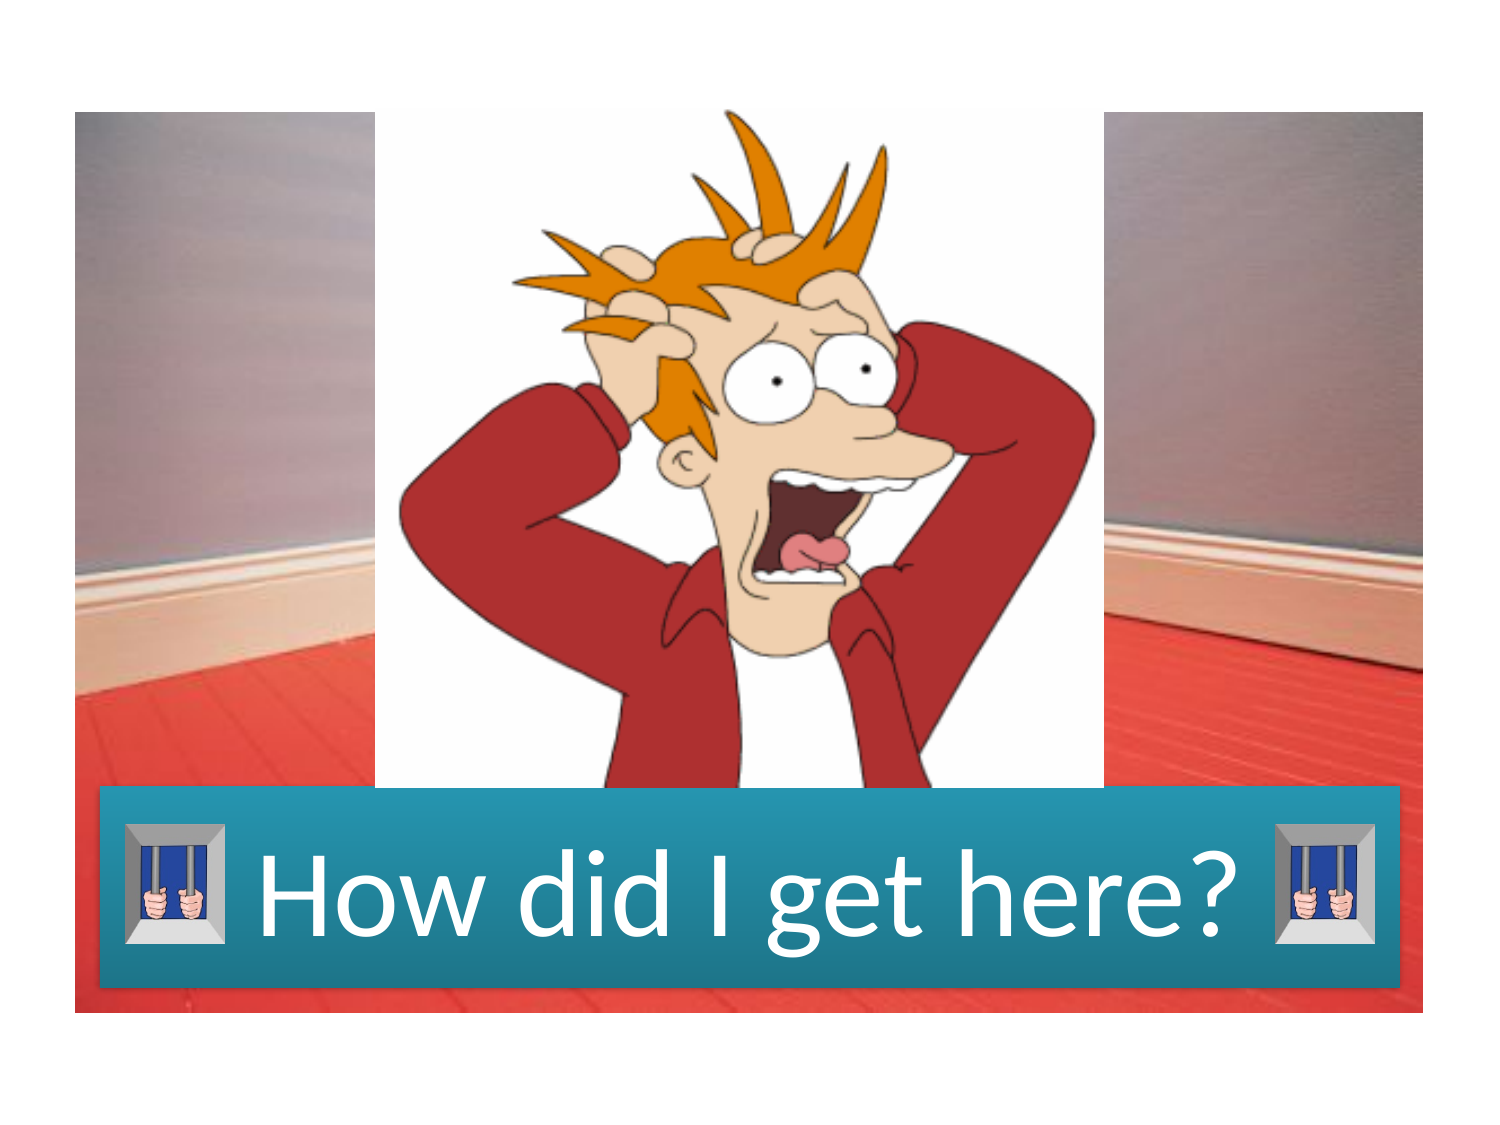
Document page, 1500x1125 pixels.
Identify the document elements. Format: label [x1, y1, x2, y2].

picture [74, 107, 1423, 1013]
